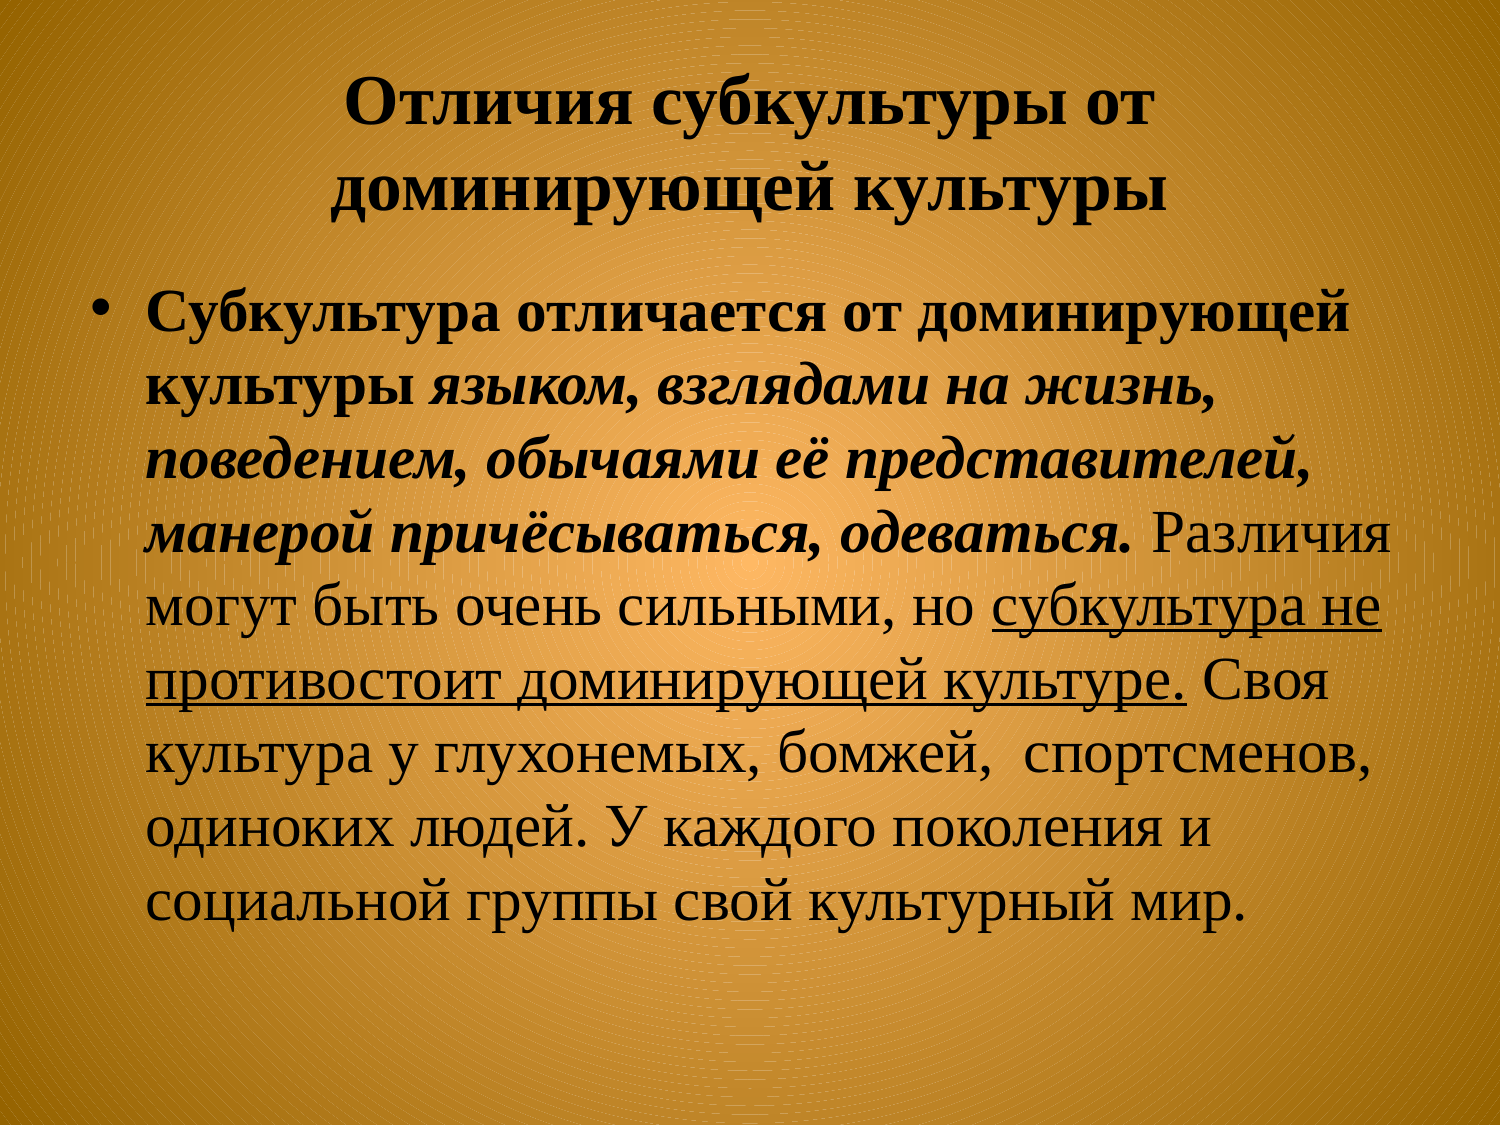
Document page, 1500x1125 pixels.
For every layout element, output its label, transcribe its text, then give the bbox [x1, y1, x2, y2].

list Субкультура отличается от доминирующей культуры языком, взглядами на жизнь, поведением, обычаями её представителей, манерой причёсываться, одеваться. Различия могут быть очень сильными, но субкультура не противостоит доминирующей культуре. Своя культура у глухонемых, бомжей, спортсменов, одиноких людей. У каждого поколения и социальной группы свой культурный мир. [75, 262, 1425, 1005]
title Отличия субкультуры от доминирующей культуры [75, 45, 1425, 233]
